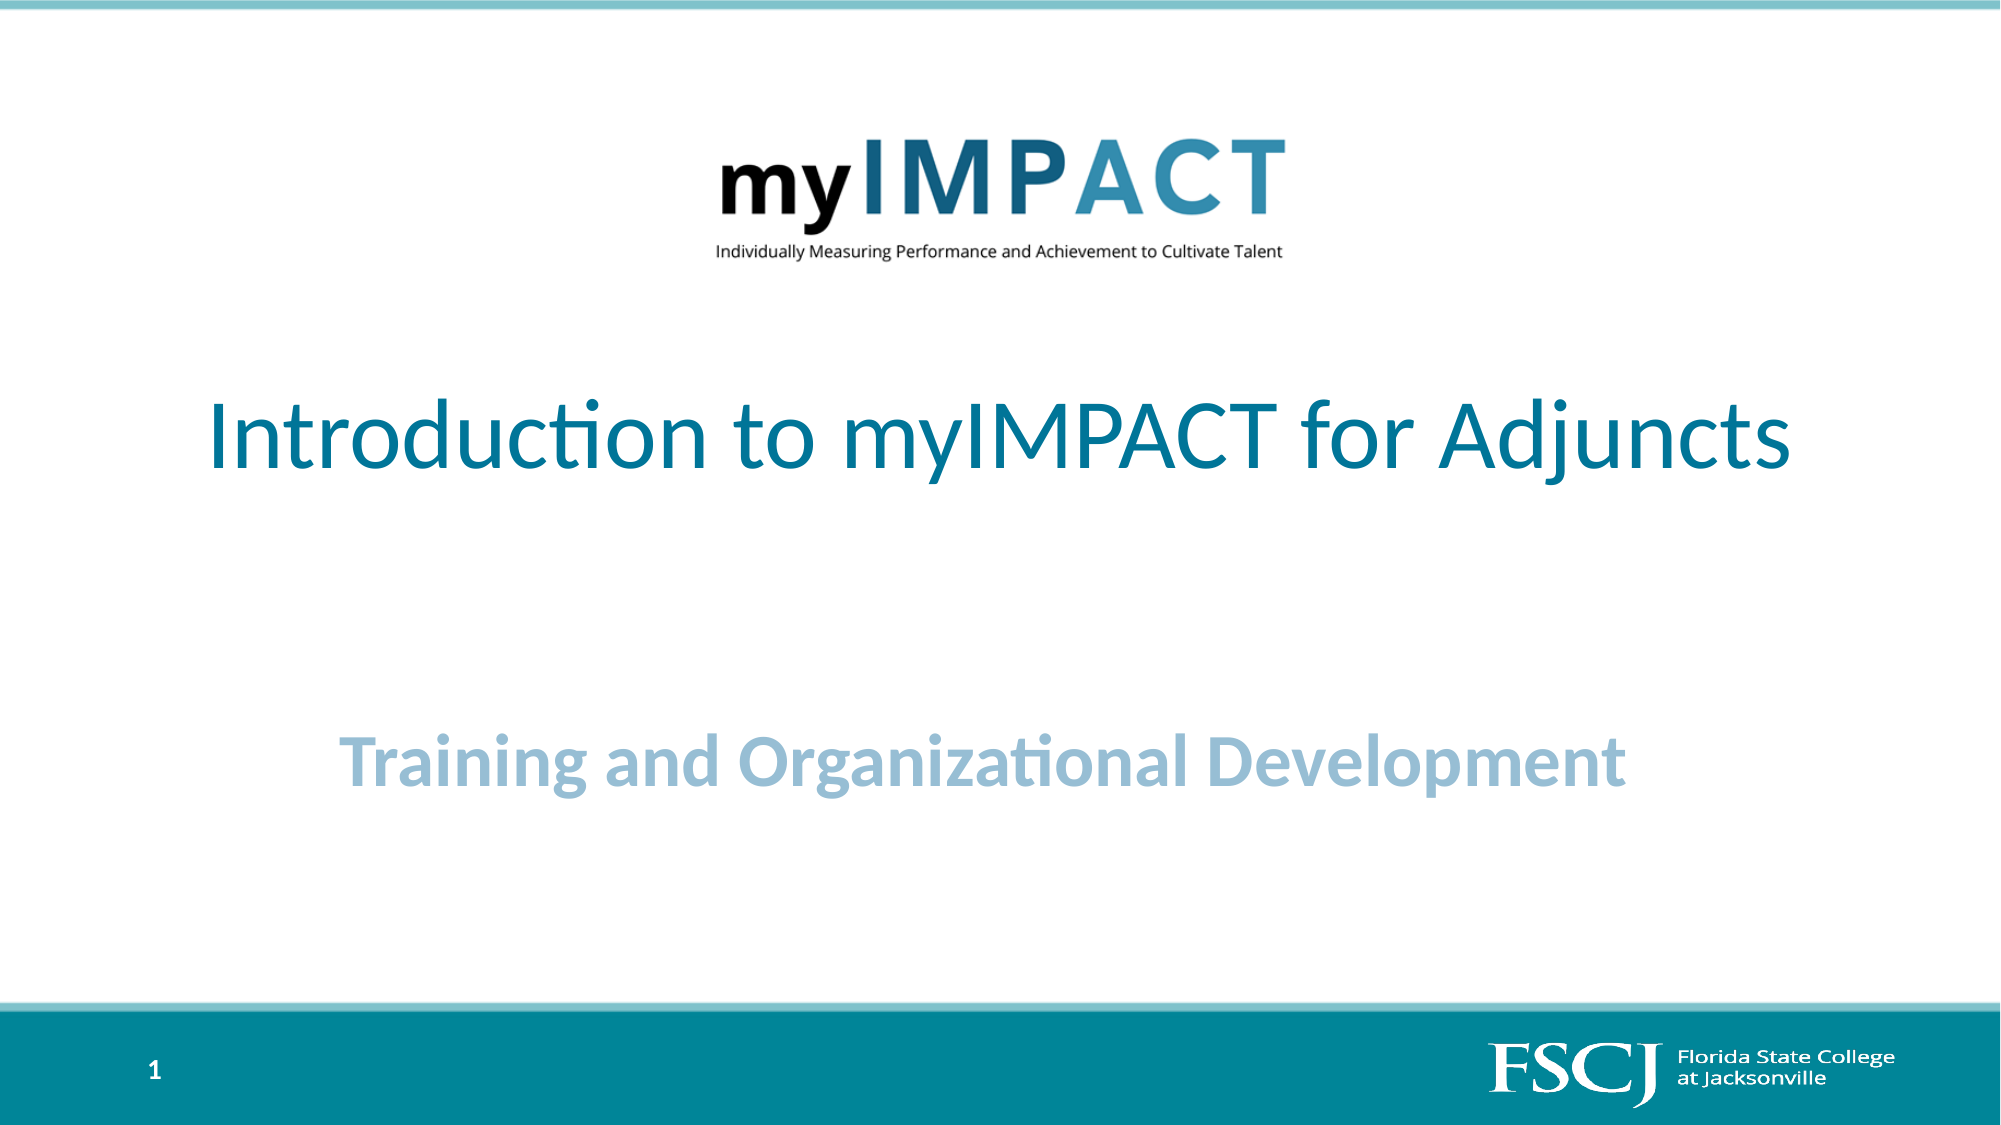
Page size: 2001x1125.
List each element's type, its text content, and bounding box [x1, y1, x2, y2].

subtitle Training and Organizational Development [234, 639, 1735, 912]
title Introduction to myIMPACT for Adjuncts [150, 106, 1850, 498]
picture [0, 0, 2001, 1125]
